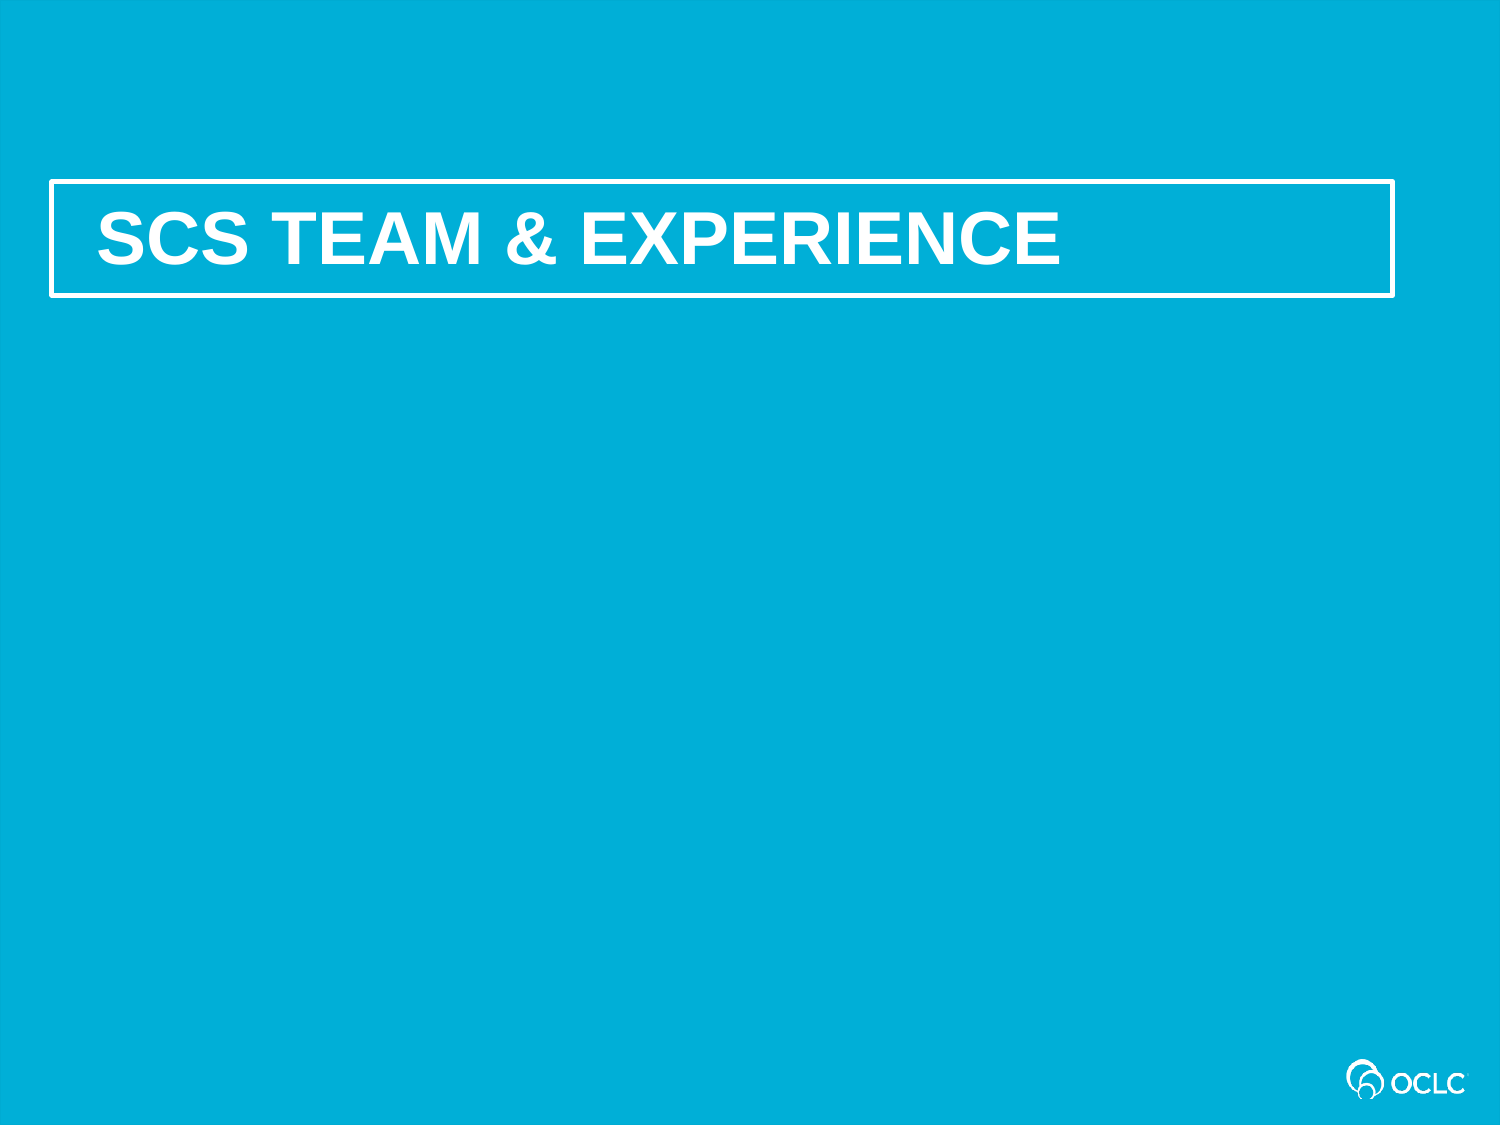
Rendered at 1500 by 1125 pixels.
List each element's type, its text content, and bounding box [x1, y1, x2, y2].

list SCS Team & experience [49, 179, 1395, 298]
